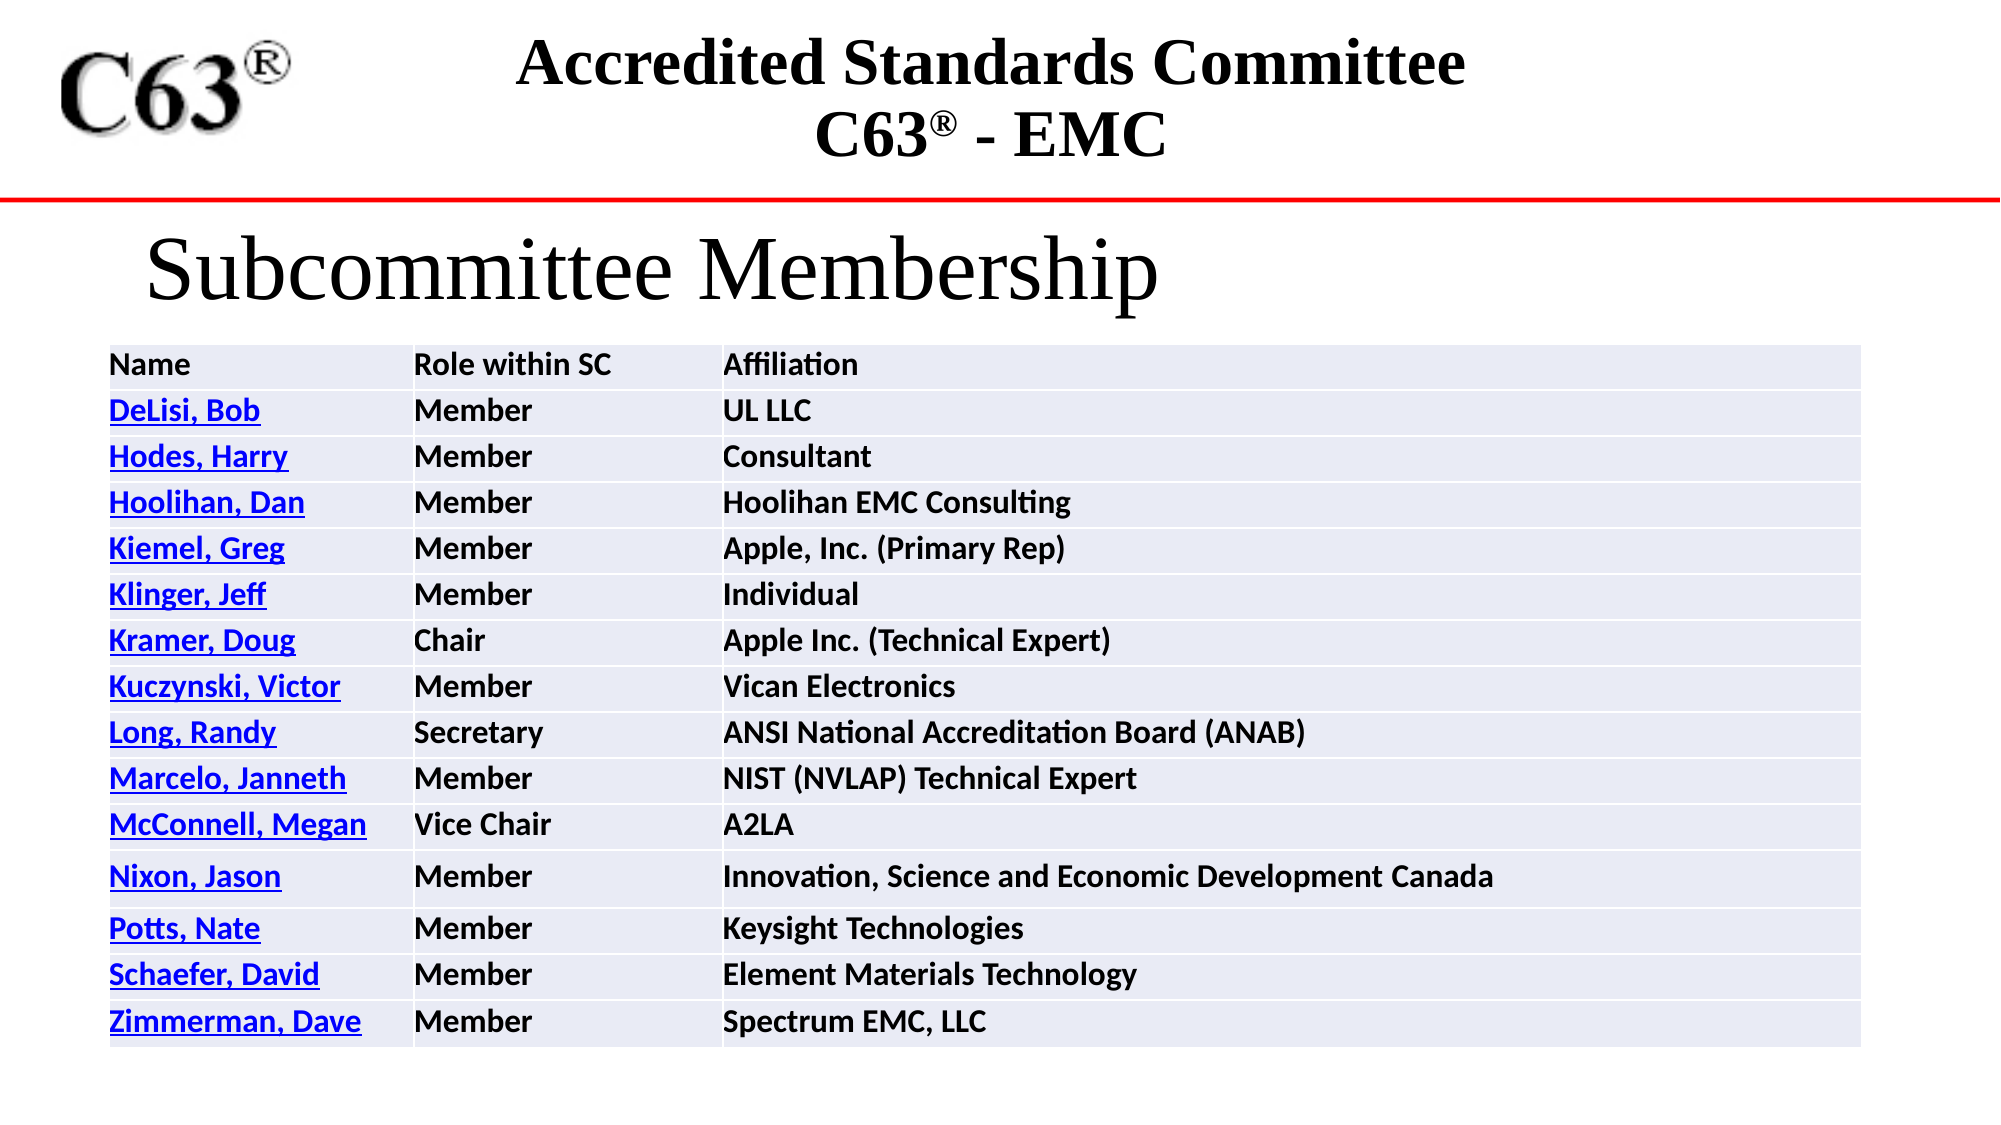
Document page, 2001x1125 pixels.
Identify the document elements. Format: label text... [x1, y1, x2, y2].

table_cell Element Materials Technology [724, 955, 1861, 999]
table_cell Member [415, 575, 722, 619]
table_cell UL LLC [724, 391, 1861, 435]
table_cell Individual [724, 575, 1861, 619]
table_cell Member [415, 909, 722, 953]
table_cell Keysight Technologies [724, 909, 1861, 953]
table_cell Member [415, 759, 722, 803]
table_cell Nixon, Jason [110, 851, 413, 907]
table_cell Klinger, Jeff [110, 575, 413, 619]
table_cell Hoolihan, Dan [110, 483, 413, 527]
table_cell Schaefer, David [110, 955, 413, 999]
table_cell Vican Electronics [724, 667, 1861, 711]
title Subcommittee Membership [136, 199, 1863, 343]
table_cell Vice Chair [415, 805, 722, 849]
table_cell Member [415, 529, 722, 573]
table_cell McConnell, Megan [110, 805, 413, 849]
table_cell Apple Inc. (Technical Expert) [724, 621, 1861, 665]
table_cell Potts, Nate [110, 909, 413, 953]
table_cell Spectrum EMC, LLC [724, 1001, 1861, 1047]
table_cell Member [415, 437, 722, 481]
table_cell Kramer, Doug [110, 621, 413, 665]
table_cell Member [415, 1001, 722, 1047]
table_cell Member [415, 955, 722, 999]
table_cell Secretary [415, 713, 722, 757]
table_cell Hoolihan EMC Consulting [724, 483, 1861, 527]
table_cell Kuczynski, Victor [110, 667, 413, 711]
table_cell Member [415, 391, 722, 435]
table_cell NIST (NVLAP) Technical Expert [724, 759, 1861, 803]
table_cell ANSI National Accreditation Board (ANAB) [724, 713, 1861, 757]
table_cell Apple, Inc. (Primary Rep) [724, 529, 1861, 573]
table_cell Member [415, 483, 722, 527]
table_cell Chair [415, 621, 722, 665]
table_header Role within SC [415, 345, 722, 389]
table_cell Hodes, Harry [110, 437, 413, 481]
picture [61, 29, 299, 155]
table_header Affiliation [724, 345, 1861, 389]
table_cell Marcelo, Janneth [110, 759, 413, 803]
table_cell Consultant [724, 437, 1861, 481]
table_cell Zimmerman, Dave [110, 1001, 413, 1047]
table_cell Member [415, 667, 722, 711]
table_cell Kiemel, Greg [110, 529, 413, 573]
table_cell A2LA [724, 805, 1861, 849]
table_cell Long, Randy [110, 713, 413, 757]
table_header Name [110, 345, 413, 389]
table_cell DeLisi, Bob [110, 391, 413, 435]
table_cell Innovation, Science and Economic Development Canada [724, 851, 1861, 907]
table_cell Member [415, 851, 722, 907]
